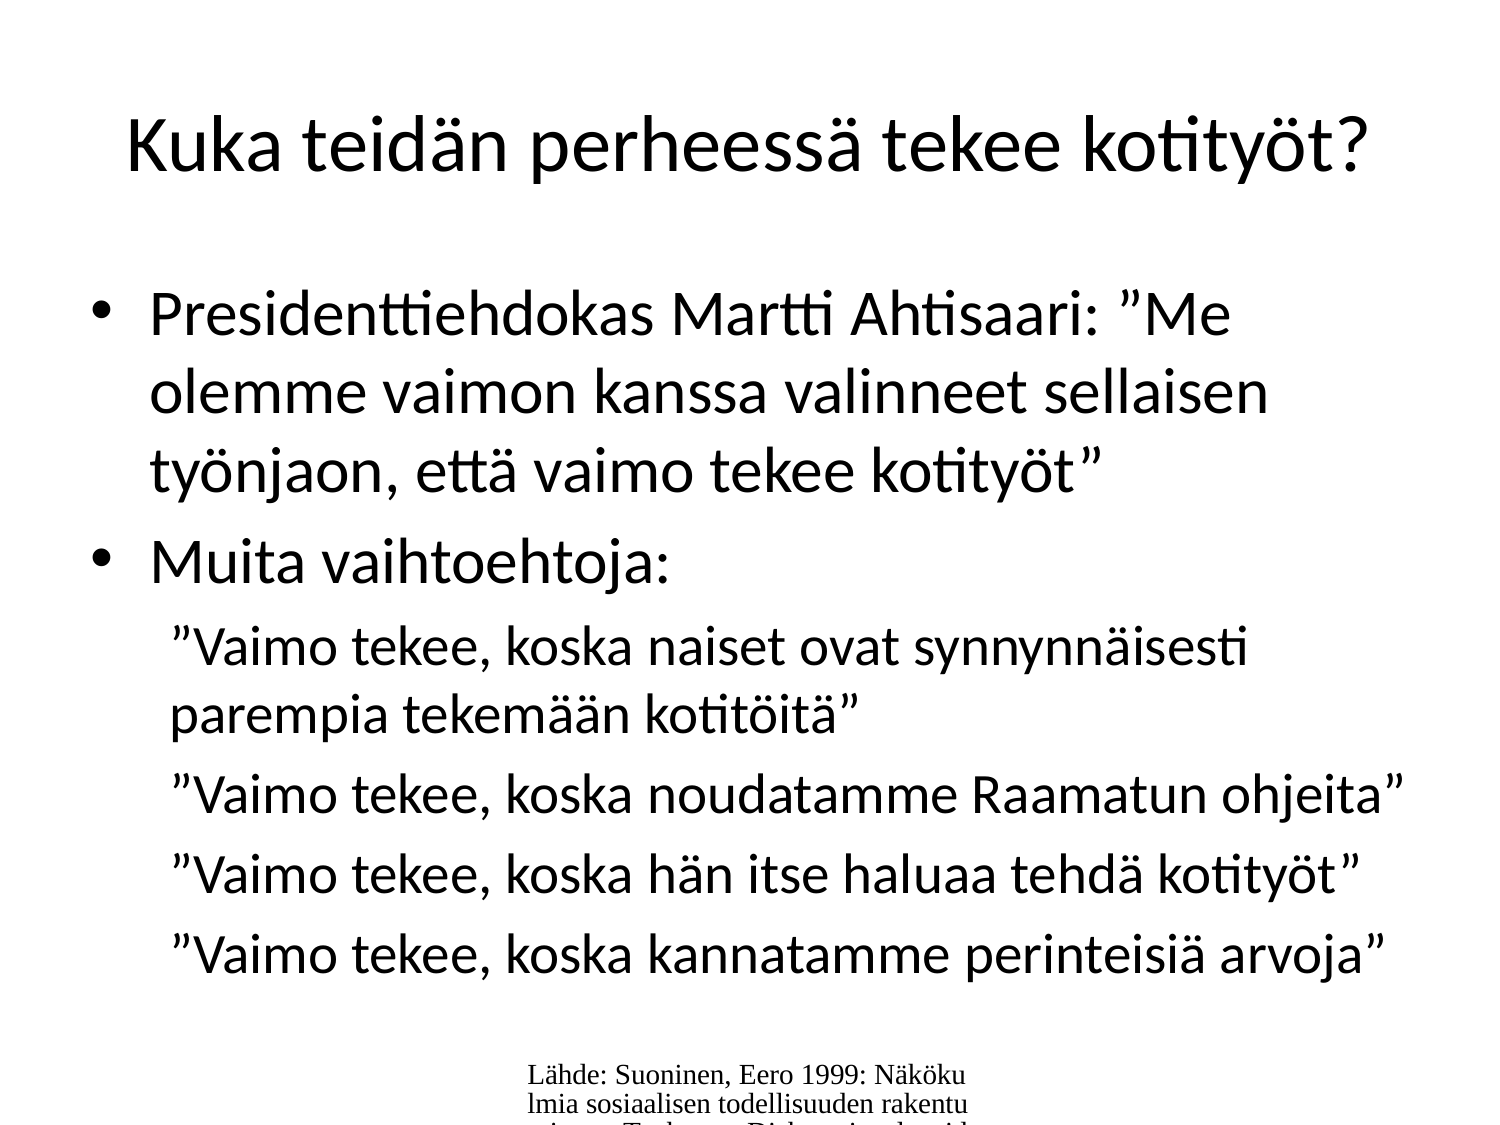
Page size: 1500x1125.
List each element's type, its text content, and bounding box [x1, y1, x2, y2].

list Presidenttiehdokas Martti Ahtisaari: ”Me olemme vaimon kanssa valinneet sellaisen työnjaon, että vaimo tekee kotityöt” Muita vaihtoehtoja: ”Vaimo tekee, koska naiset ovat synnynnäisesti parempia tekemään kotitöitä” ”Vaimo tekee, koska noudatamme Raamatun ohjeita” ”Vaimo tekee, koska hän itse haluaa tehdä kotityöt” ”Vaimo tekee, koska kannatamme perinteisiä arvoja” [75, 262, 1425, 1005]
footer Lähde: Suoninen, Eero 1999: Näkökulmia sosiaalisen todellisuuden rakentumiseen. Teoksessa Diskurssianalyysi liikkeessä. [512, 1042, 988, 1103]
title Kuka teidän perheessä tekee kotityöt? [75, 45, 1425, 233]
